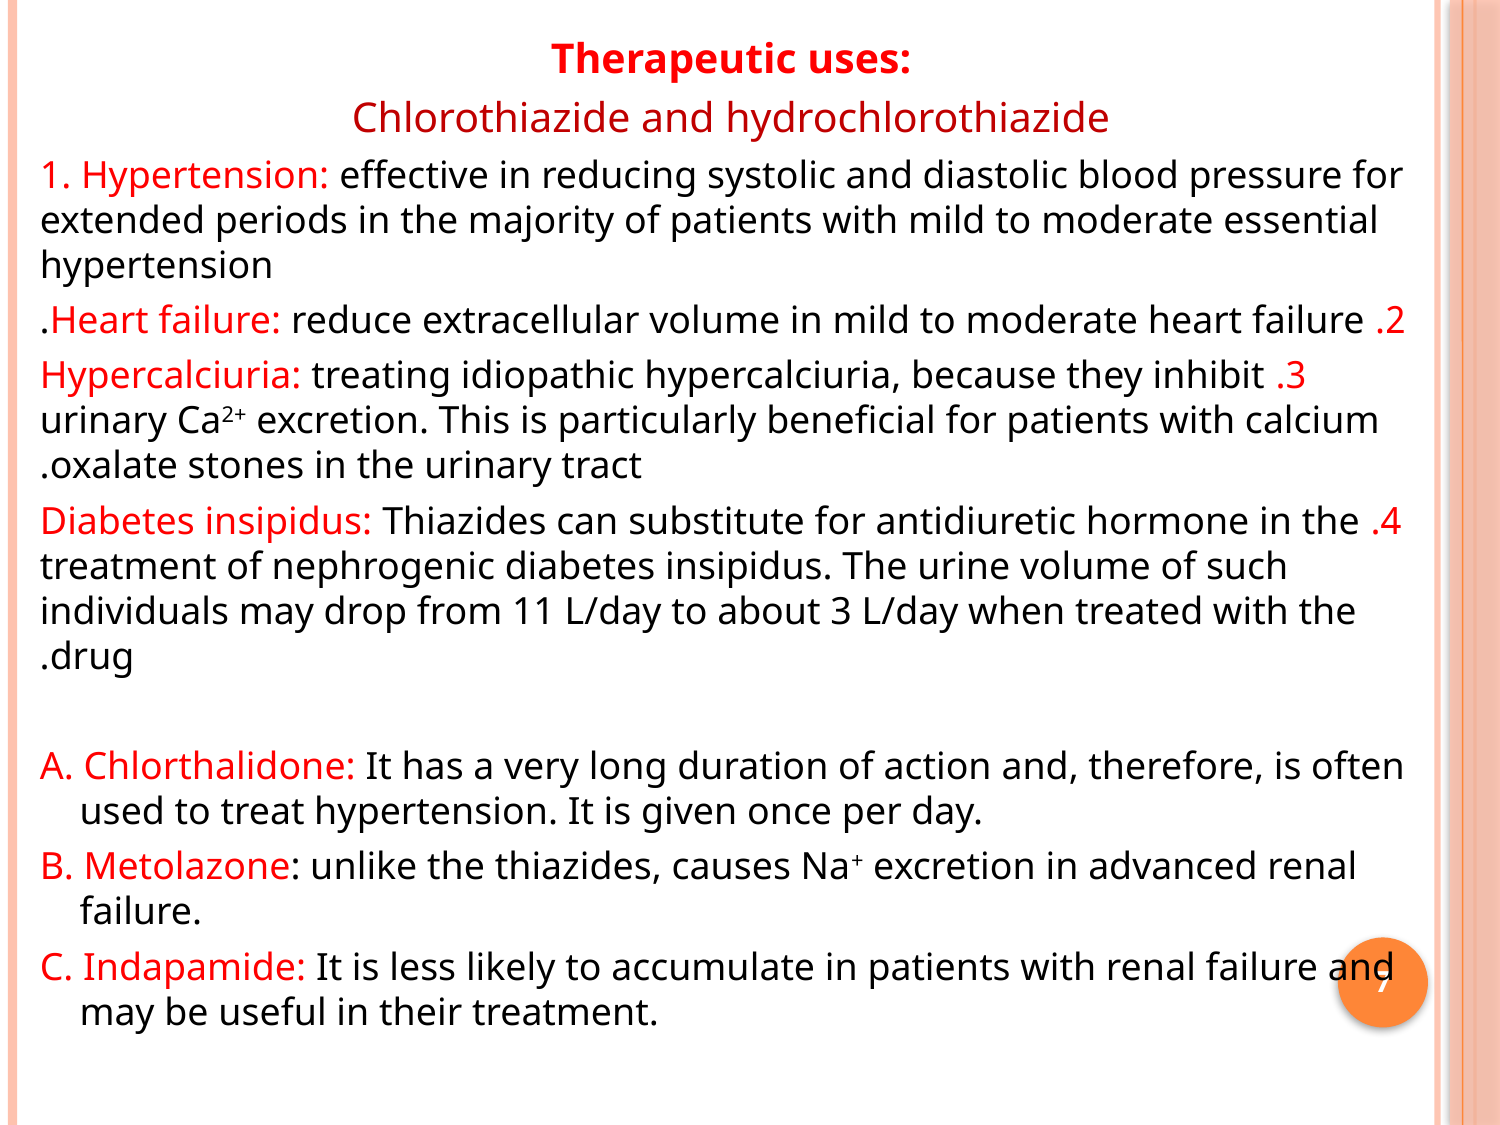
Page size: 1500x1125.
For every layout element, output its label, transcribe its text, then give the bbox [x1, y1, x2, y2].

slide_number 7 [1333, 940, 1434, 1027]
list Therapeutic uses: Chlorothiazide and hydrochlorothiazide 1. Hypertension: effective in reducing systolic and diastolic blood pressure for extended periods in the majority of patients with mild to moderate essential hypertension 2. Heart failure: reduce extracellular volume in mild to moderate heart failure. 3. Hypercalciuria: treating idiopathic hypercalciuria, because they inhibit urinary Ca2+ excretion. This is particularly beneficial for patients with calcium oxalate stones in the urinary tract. 4. Diabetes insipidus: Thiazides can substitute for antidiuretic hormone in the treatment of nephrogenic diabetes insipidus. The urine volume of such individuals may drop from 11 L/day to about 3 L/day when treated with the drug. A. Chlorthalidone: It has a very long duration of action and, therefore, is often used to treat hypertension. It is given once per day. B. Metolazone: unlike the thiazides, causes Na+ excretion in advanced renal failure. C. Indapamide: It is less likely to accumulate in patients with renal failure and may be useful in their treatment. [24, 24, 1438, 1088]
